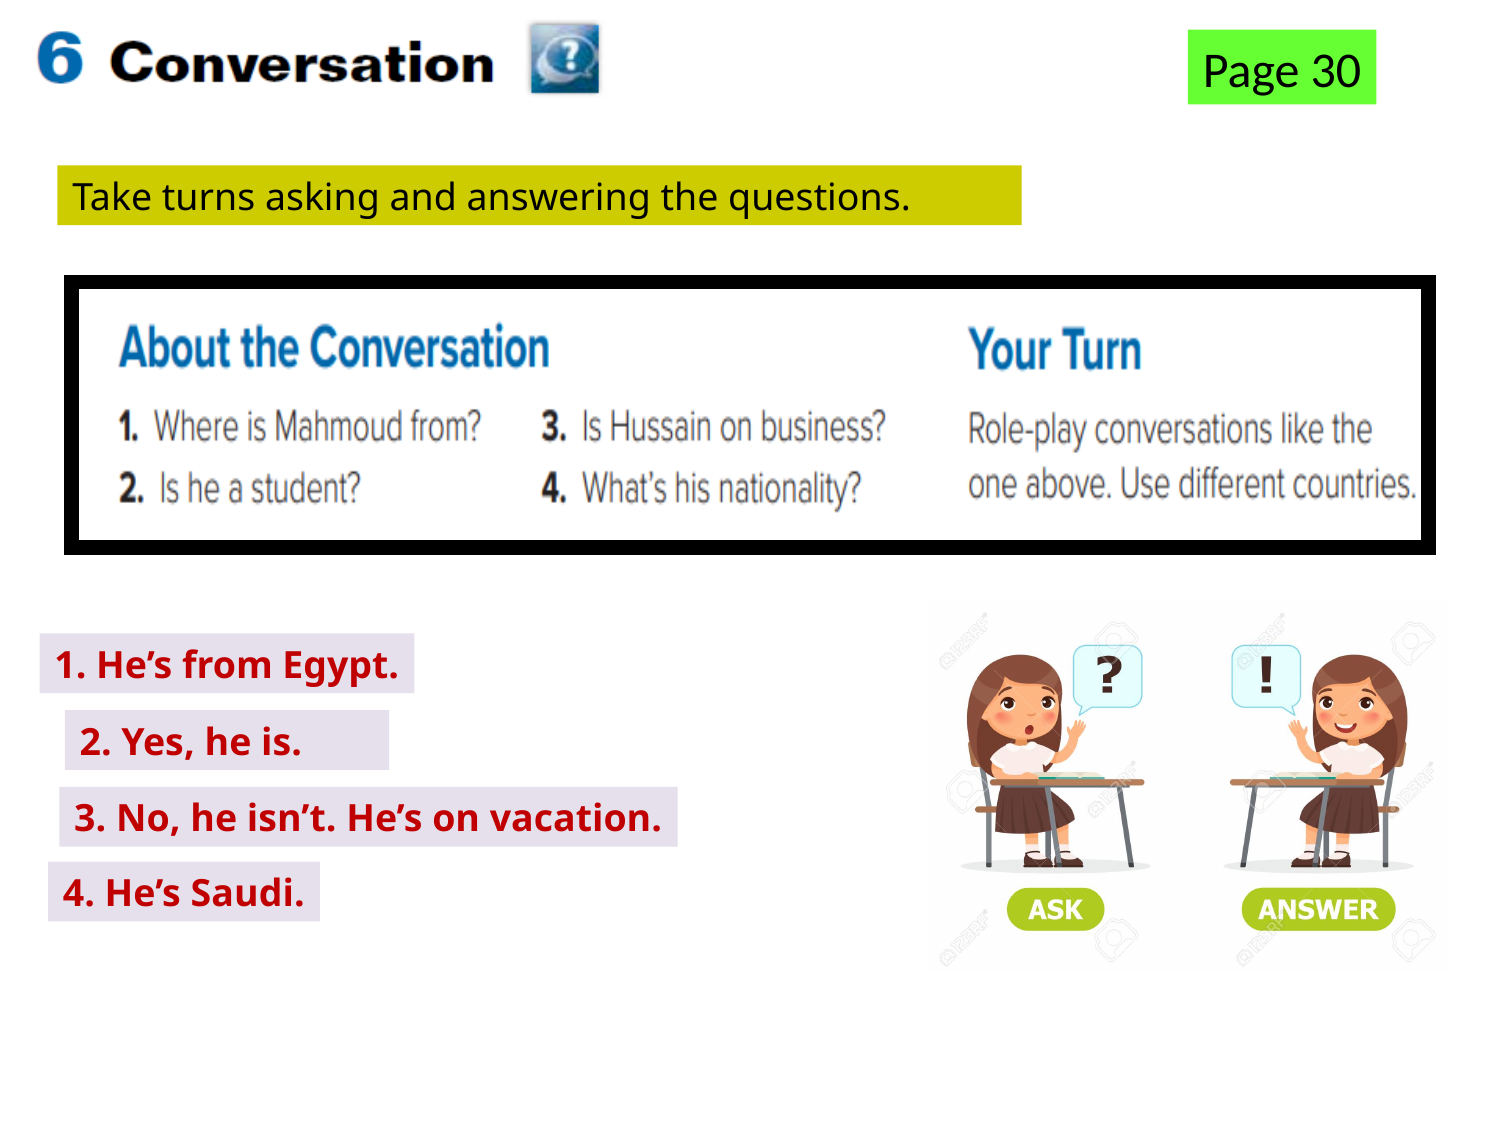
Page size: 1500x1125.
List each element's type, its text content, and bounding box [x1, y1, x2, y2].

picture [924, 600, 1450, 974]
text_box 2. Yes, he is. [64, 710, 390, 770]
text_box 3. No, he isn’t. He’s on vacation. [59, 786, 678, 847]
text_box 1. He’s from Egypt. [39, 633, 415, 694]
picture [78, 289, 1422, 541]
text_box 4. He’s Saudi. [48, 861, 320, 922]
text_box Page 30 [1187, 29, 1377, 105]
picture [29, 18, 610, 98]
text_box Take turns asking and answering the questions. [57, 165, 1022, 226]
